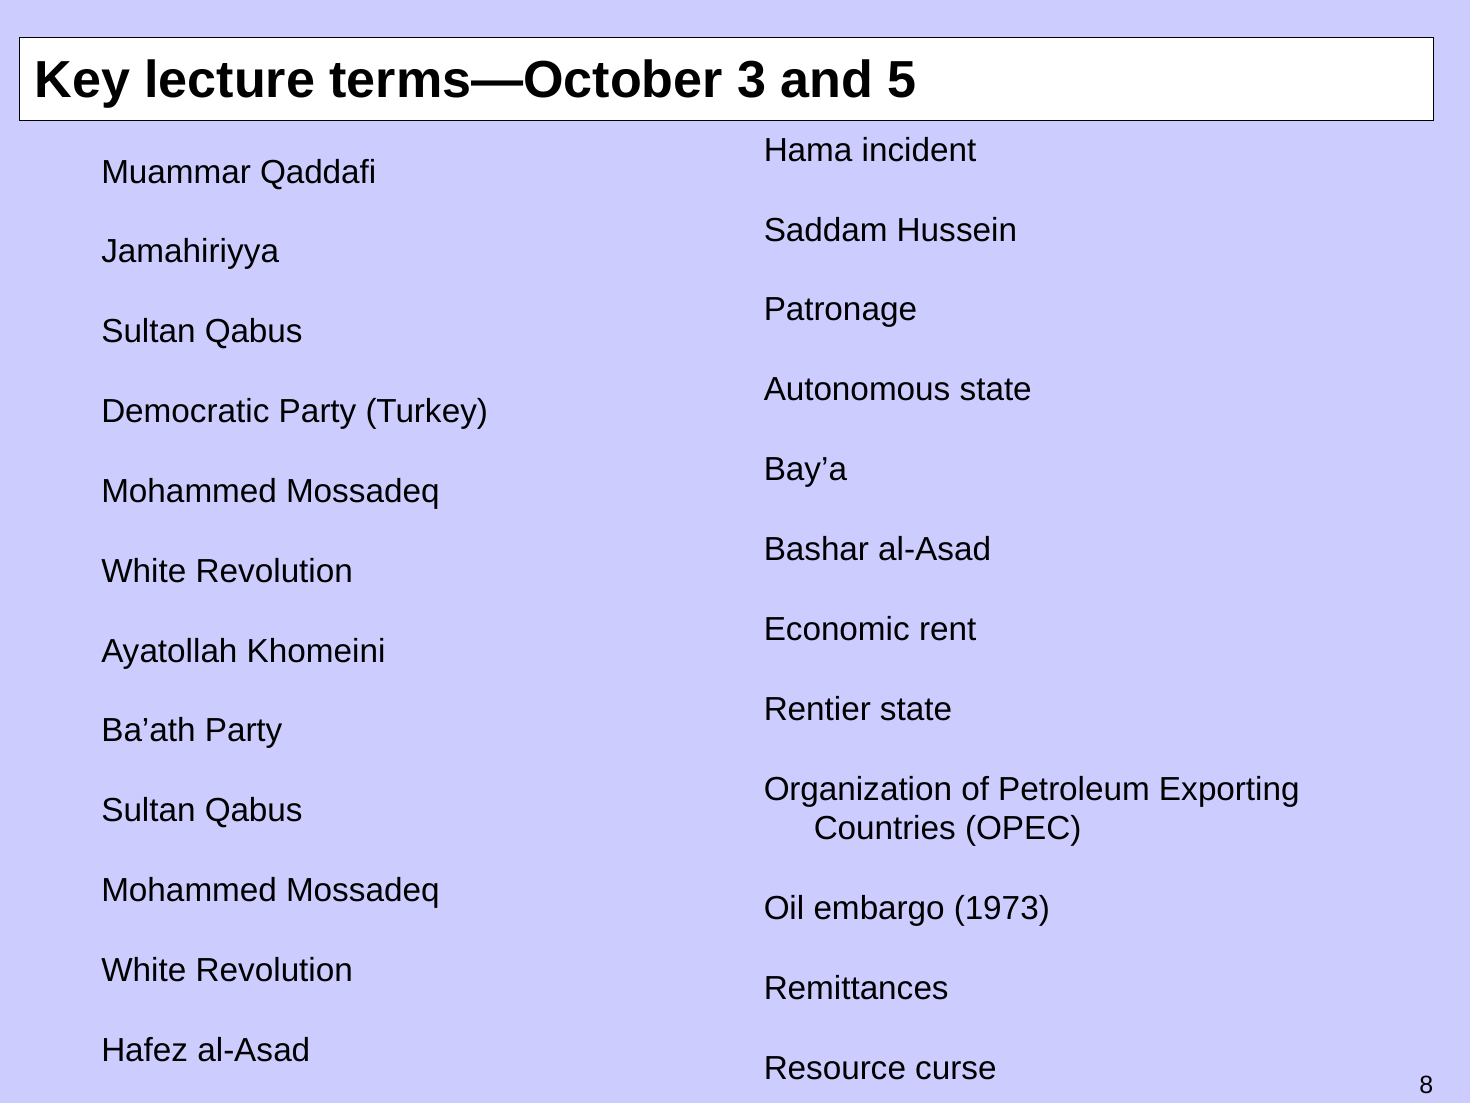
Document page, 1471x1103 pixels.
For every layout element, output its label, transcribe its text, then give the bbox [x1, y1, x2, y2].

text_box Hama incident Saddam Hussein Patronage Autonomous state Bay’a Bashar al-Asad Economic rent Rentier state Organization of Petroleum Exporting Countries (OPEC) Oil embargo (1973) Remittances Resource curse [763, 87, 1317, 1103]
slide_number 7 [1402, 1067, 1434, 1099]
title Key lecture terms—October 3 and 5 [19, 37, 1434, 121]
text_box Muammar Qaddafi Jamahiriyya Sultan Qabus Democratic Party (Turkey) Mohammed Mossadeq White Revolution Ayatollah Khomeini Ba’ath Party Sultan Qabus Mohammed Mossadeq White Revolution Hafez al-Asad [101, 109, 654, 1069]
